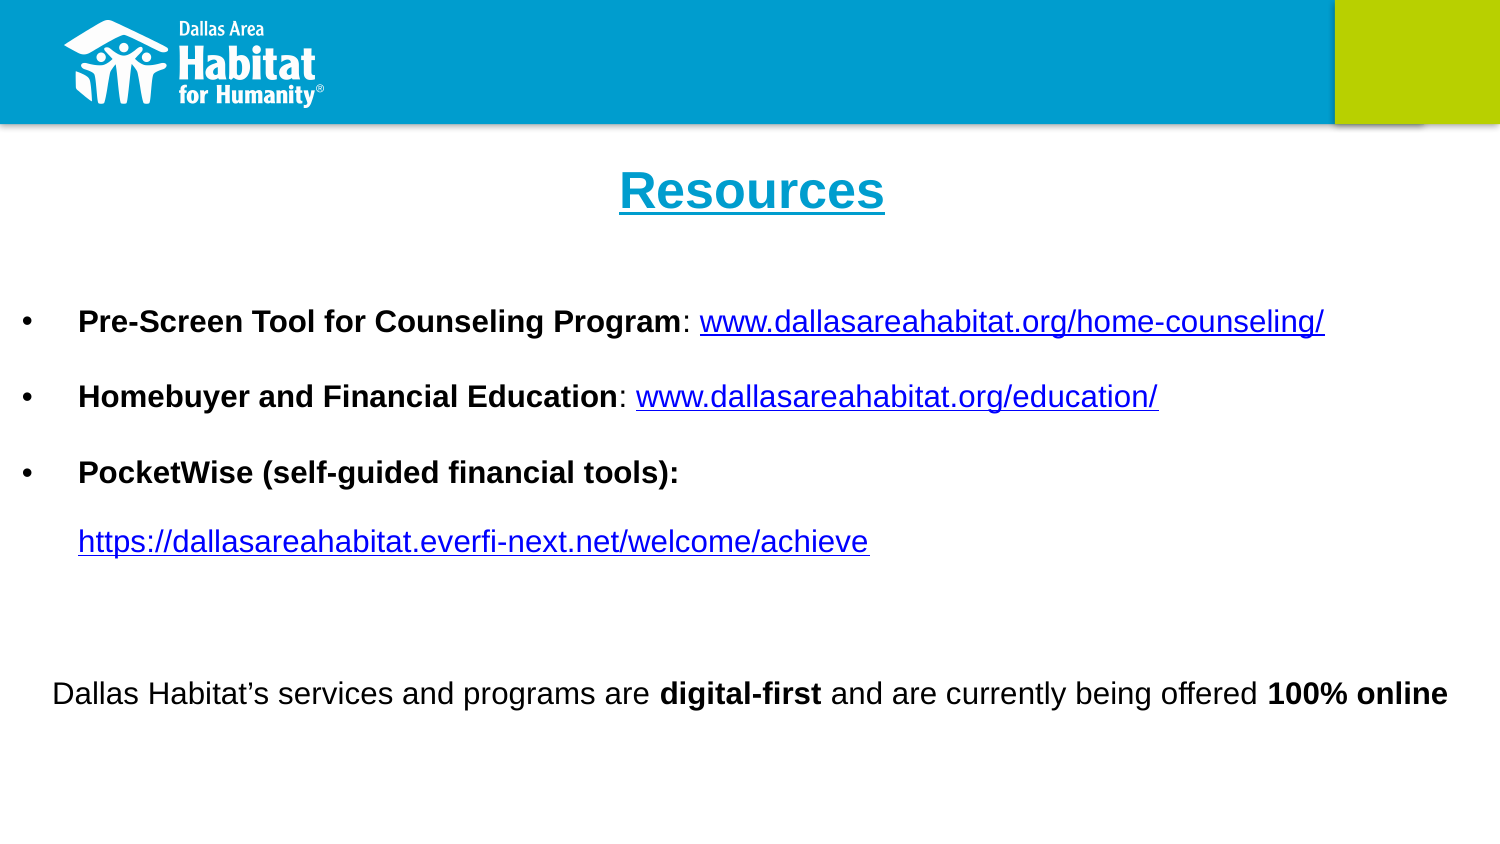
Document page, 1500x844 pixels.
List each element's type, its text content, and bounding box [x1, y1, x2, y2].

title Resources [161, 134, 1343, 248]
picture [280, 56, 299, 79]
picture [217, 85, 229, 103]
picture [296, 87, 302, 103]
picture [187, 91, 198, 103]
picture [97, 53, 105, 61]
text_box [0, 0, 1332, 125]
picture [76, 72, 91, 99]
picture [66, 21, 167, 54]
picture [181, 21, 185, 35]
picture [233, 91, 242, 103]
picture [302, 49, 314, 79]
picture [265, 91, 274, 103]
picture [277, 91, 287, 103]
text_box [1334, 0, 1500, 125]
picture [253, 56, 260, 79]
picture [143, 53, 150, 61]
picture [233, 21, 239, 35]
picture [180, 46, 203, 79]
picture [304, 91, 314, 107]
picture [251, 91, 256, 103]
list Pre-Screen Tool for Counseling Program: www.dallasareahabitat.org/home-counseling/ Homebuyer and Financial Education: www.dallasareahabitat.org/education/ PocketWise (self-guided financial tools): https://dallasareahabitat.everfi-next.net/welcome/achieve Dallas Habitat’s services and programs are digital-first and are currently being offered 100% online [6, 261, 1494, 809]
picture [180, 85, 186, 103]
picture [120, 44, 128, 52]
picture [213, 27, 218, 35]
picture [201, 91, 208, 103]
picture [257, 91, 262, 103]
picture [206, 56, 225, 79]
picture [230, 46, 249, 79]
picture [82, 48, 166, 103]
picture [253, 46, 260, 53]
picture [264, 49, 276, 79]
